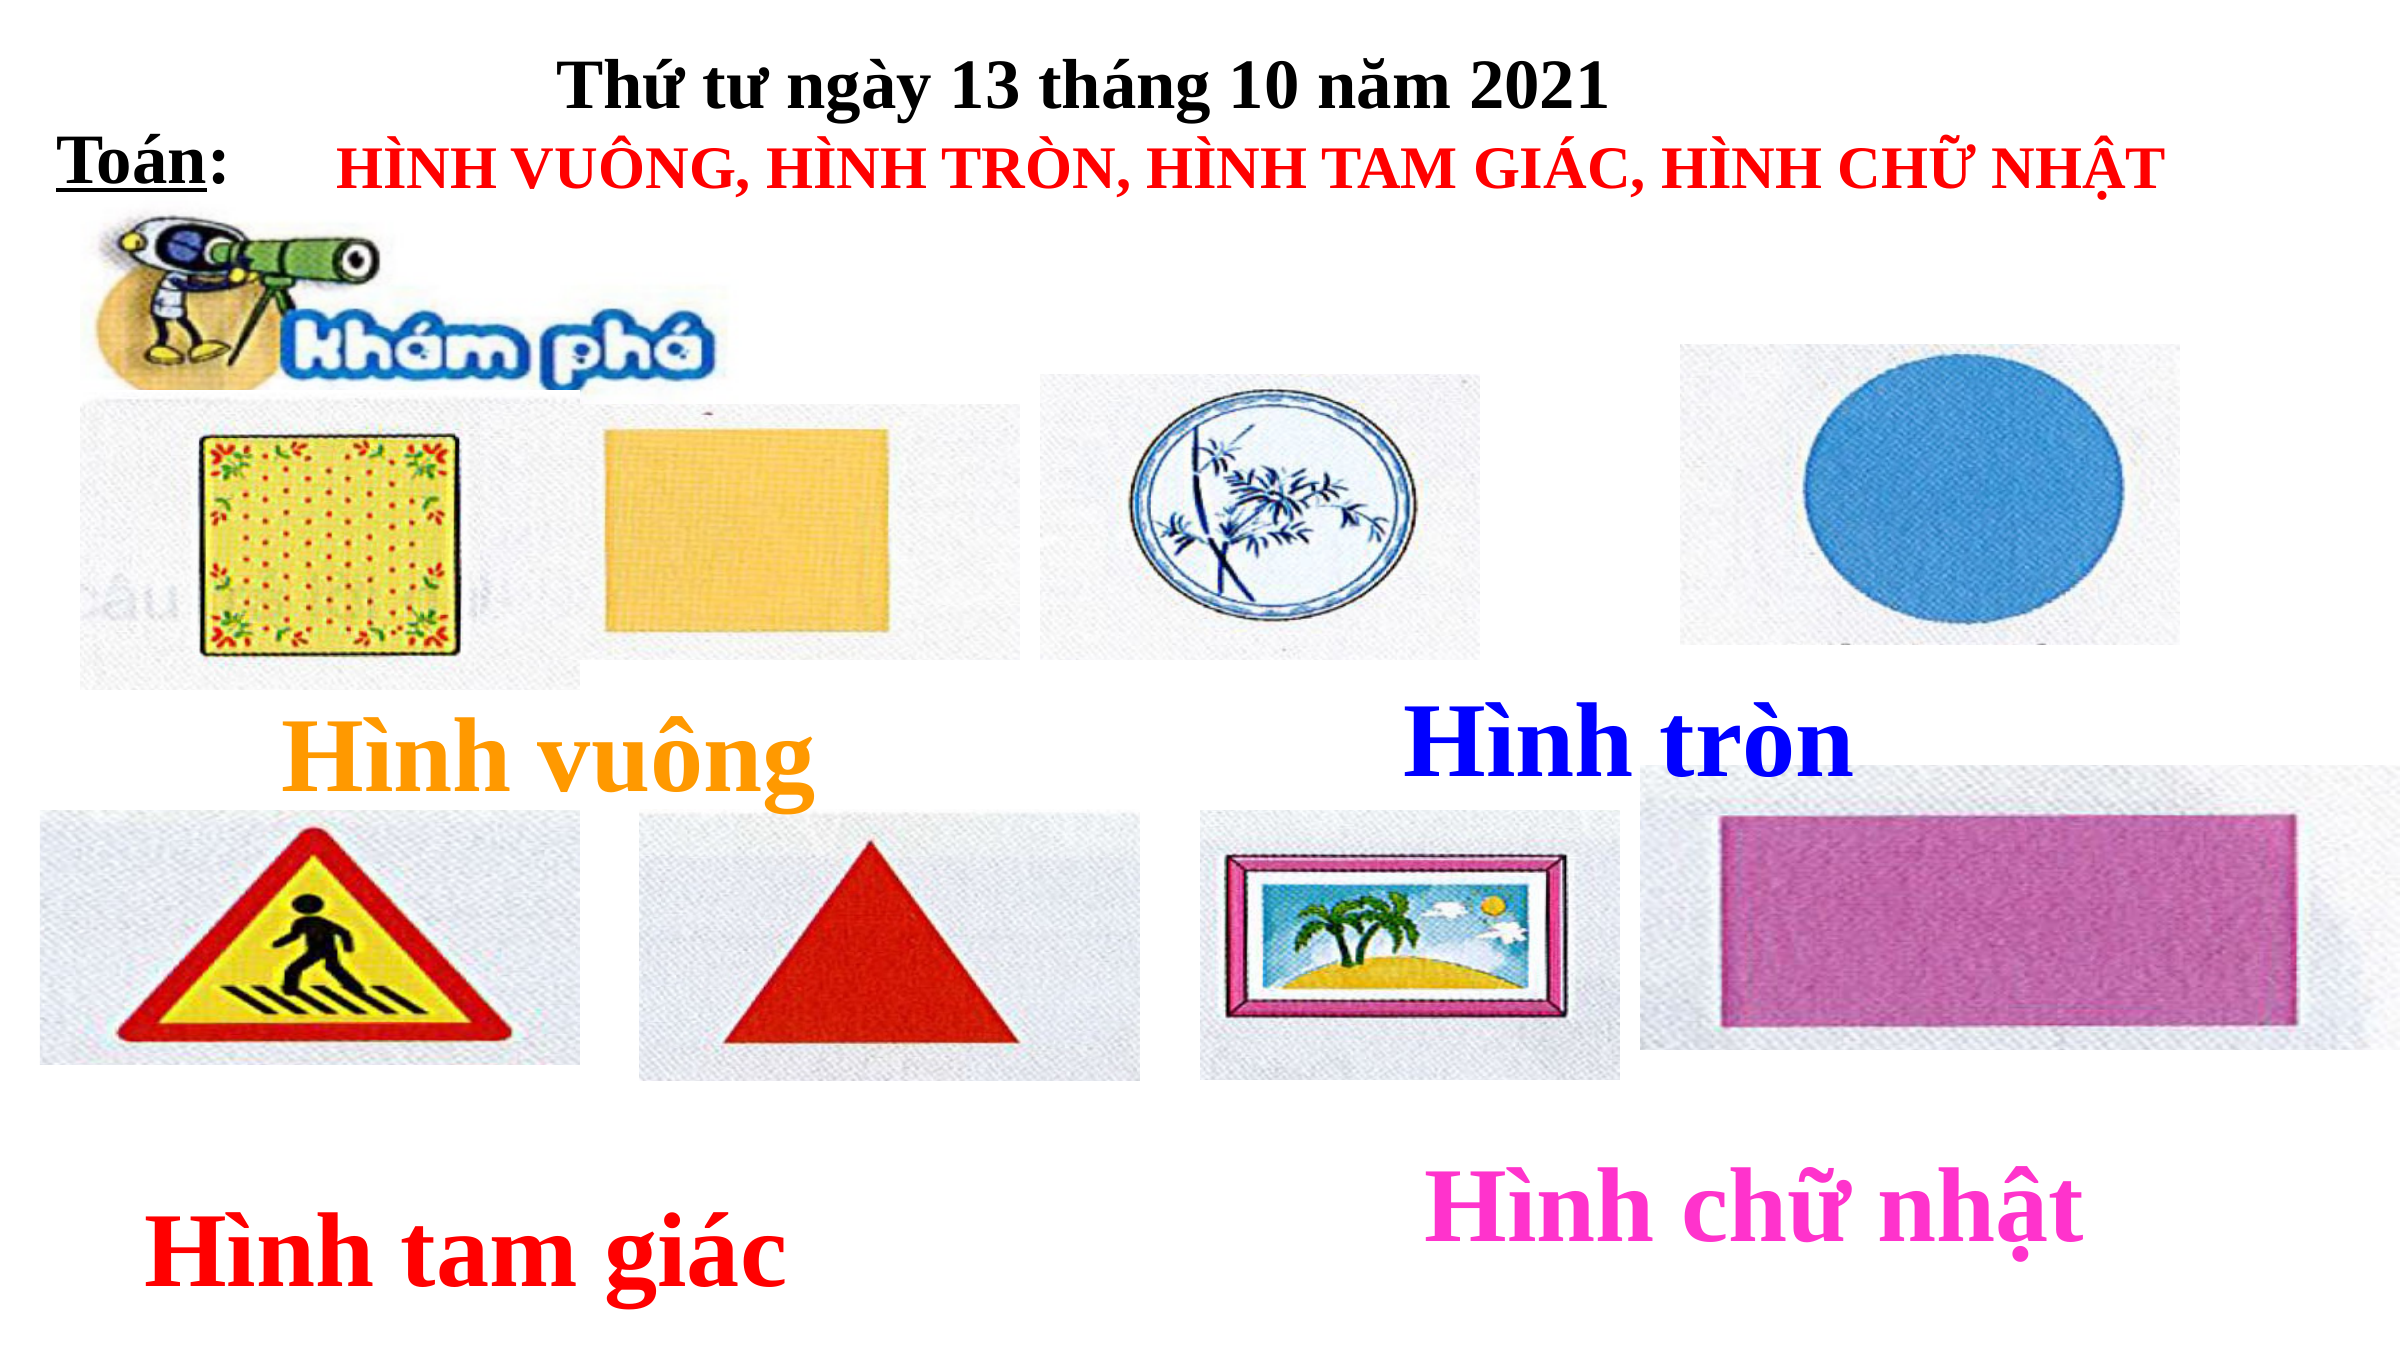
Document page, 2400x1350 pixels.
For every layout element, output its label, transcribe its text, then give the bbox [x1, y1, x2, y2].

picture [39, 809, 581, 1066]
text_box HÌNH VUÔNG, HÌNH TRÒN, HÌNH TAM GIÁC, HÌNH CHỮ NHẬT [320, 120, 2400, 209]
text_box Hình tròn [1382, 659, 1877, 809]
text_box Thứ tư ngày 13 tháng 10 năm 2021 [539, 29, 1980, 120]
text_box Hình chữ nhật [1403, 1124, 2107, 1274]
picture [1639, 764, 2400, 1051]
picture [639, 809, 1141, 1096]
picture [1679, 344, 2181, 646]
picture [79, 194, 1021, 691]
picture [1199, 809, 1621, 1081]
text_box Hình tam giác [122, 1169, 810, 1319]
text_box Toán: [39, 104, 320, 206]
picture [1039, 374, 1481, 661]
text_box Hình vuông [260, 674, 1000, 824]
